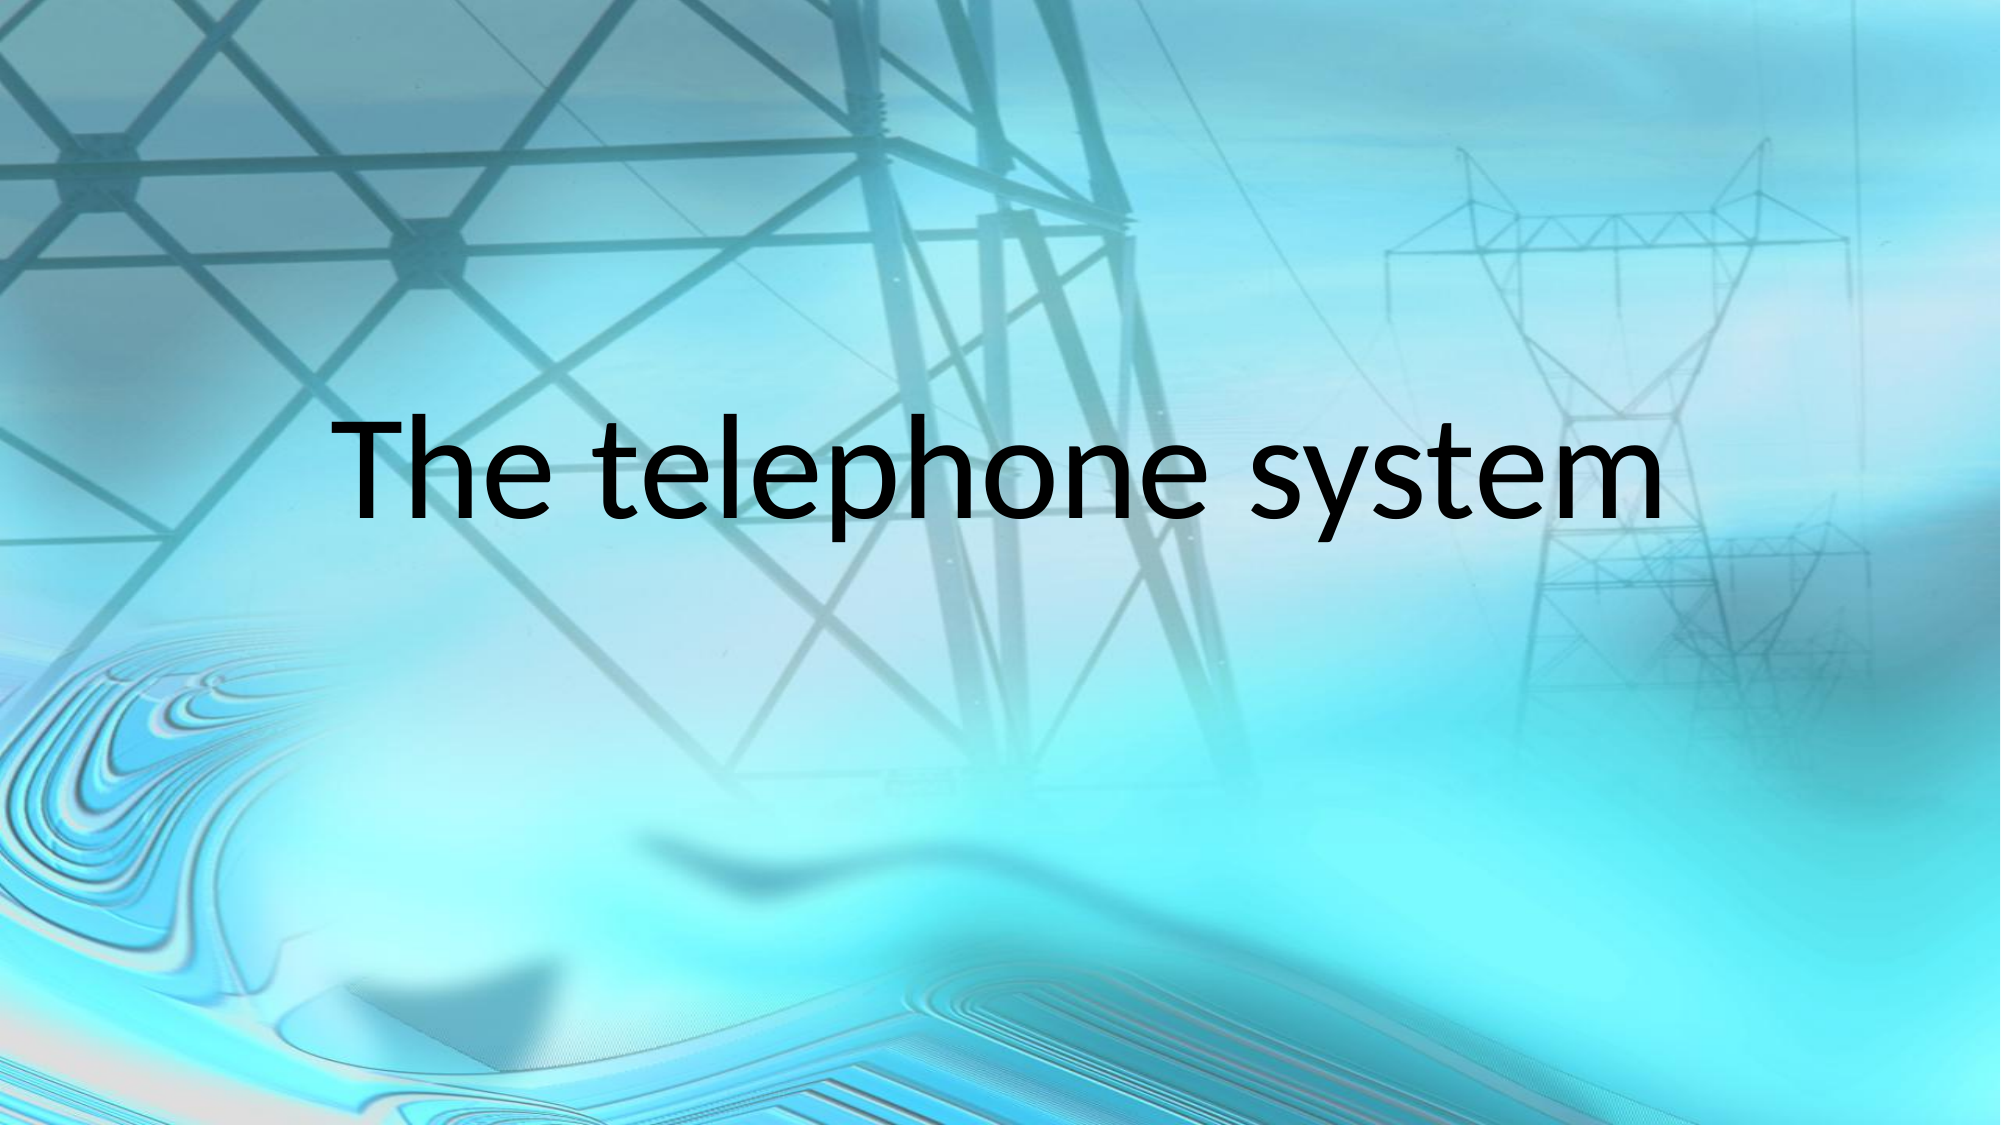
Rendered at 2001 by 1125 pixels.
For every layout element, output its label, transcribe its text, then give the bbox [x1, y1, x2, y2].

title The telephone system [137, 410, 1863, 628]
picture [0, 0, 2001, 1125]
